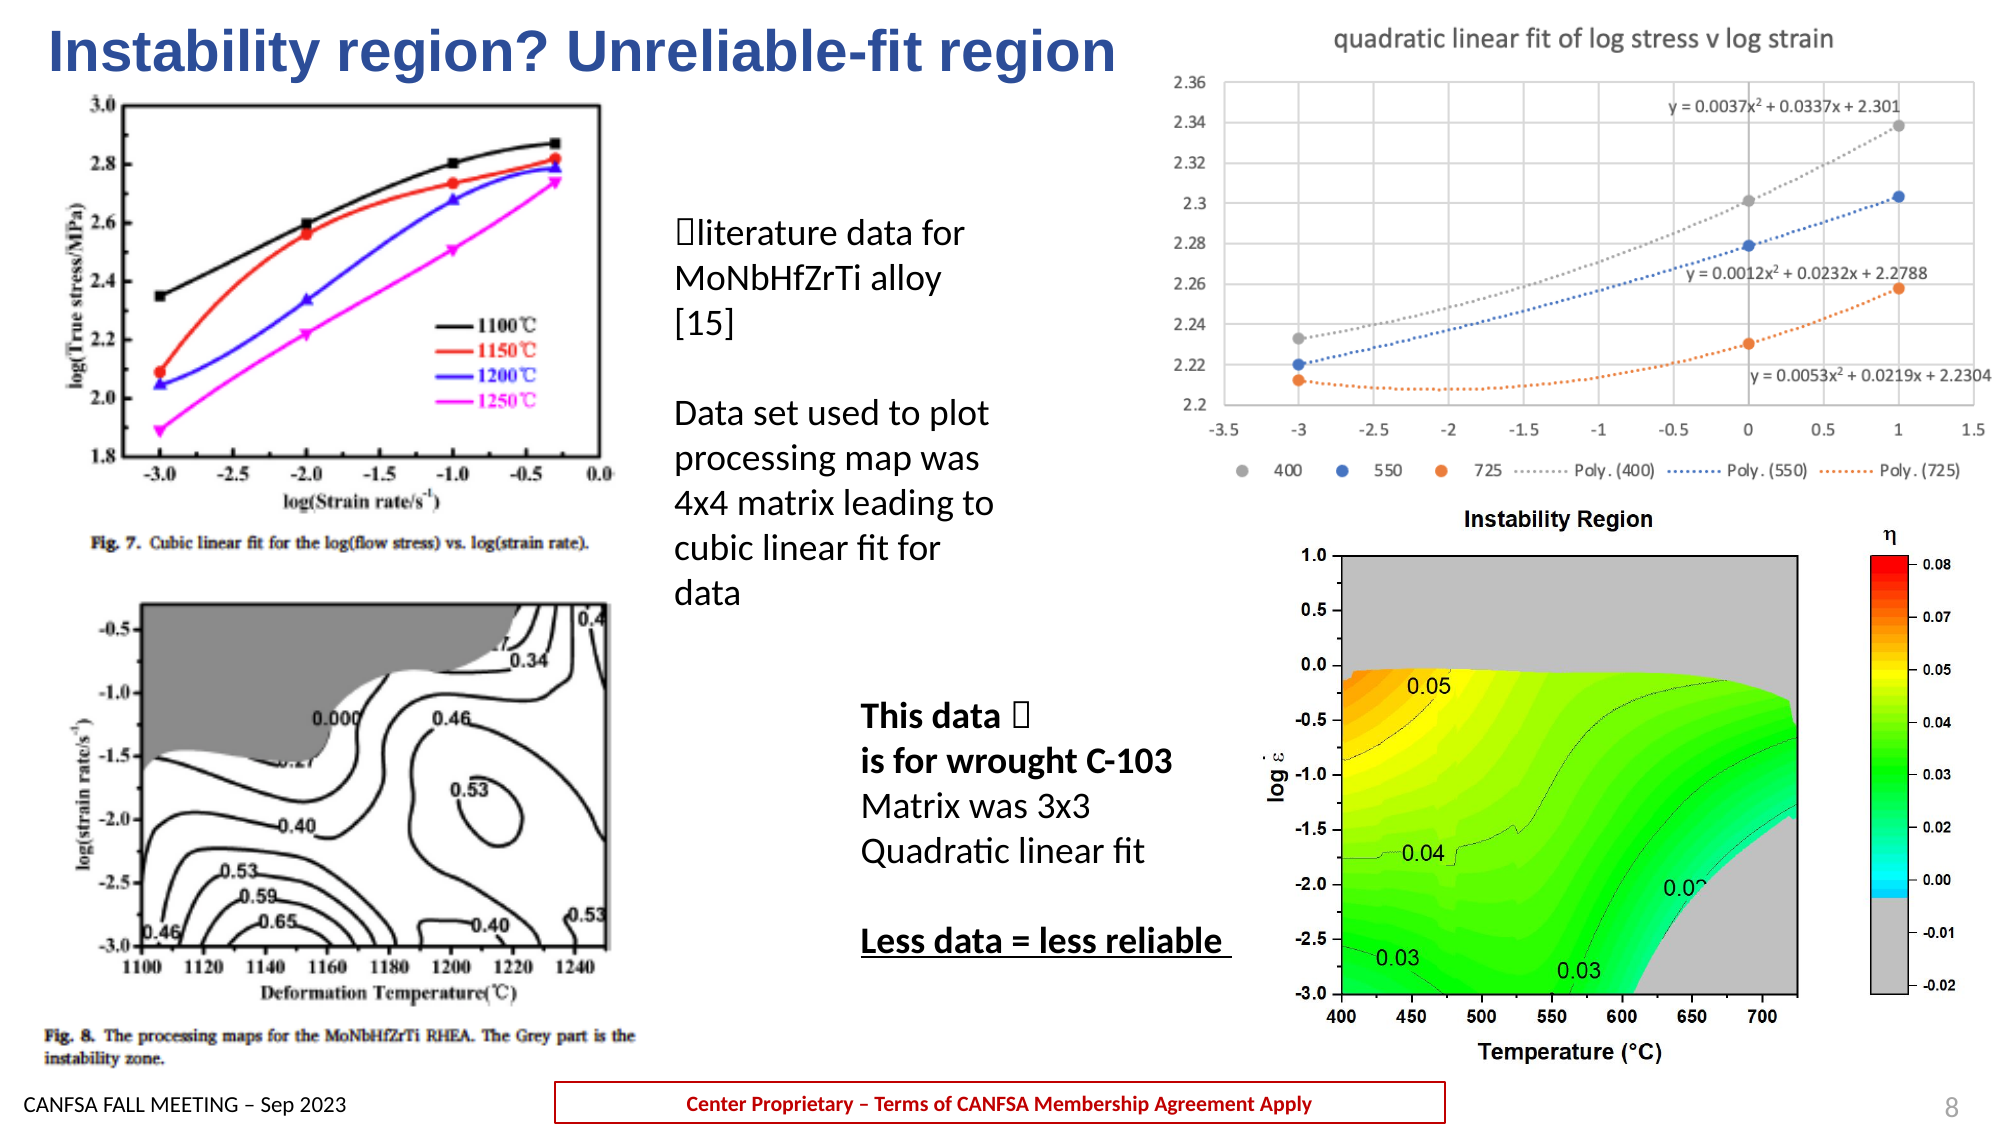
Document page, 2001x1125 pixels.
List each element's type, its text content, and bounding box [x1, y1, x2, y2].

text_box This data  is for wrought C-103 Matrix was 3x3 Quadratic linear fit Less data = less reliable [845, 683, 1244, 969]
picture [1162, 9, 2000, 495]
picture [1244, 500, 1975, 1079]
picture [0, 91, 665, 1072]
text_box literature data for MoNbHfZrTi alloy [15] Data set used to plot processing map was 4x4 matrix leading to cubic linear fit for data [665, 200, 1016, 621]
title Instability region? Unreliable-fit region [33, 0, 1395, 105]
